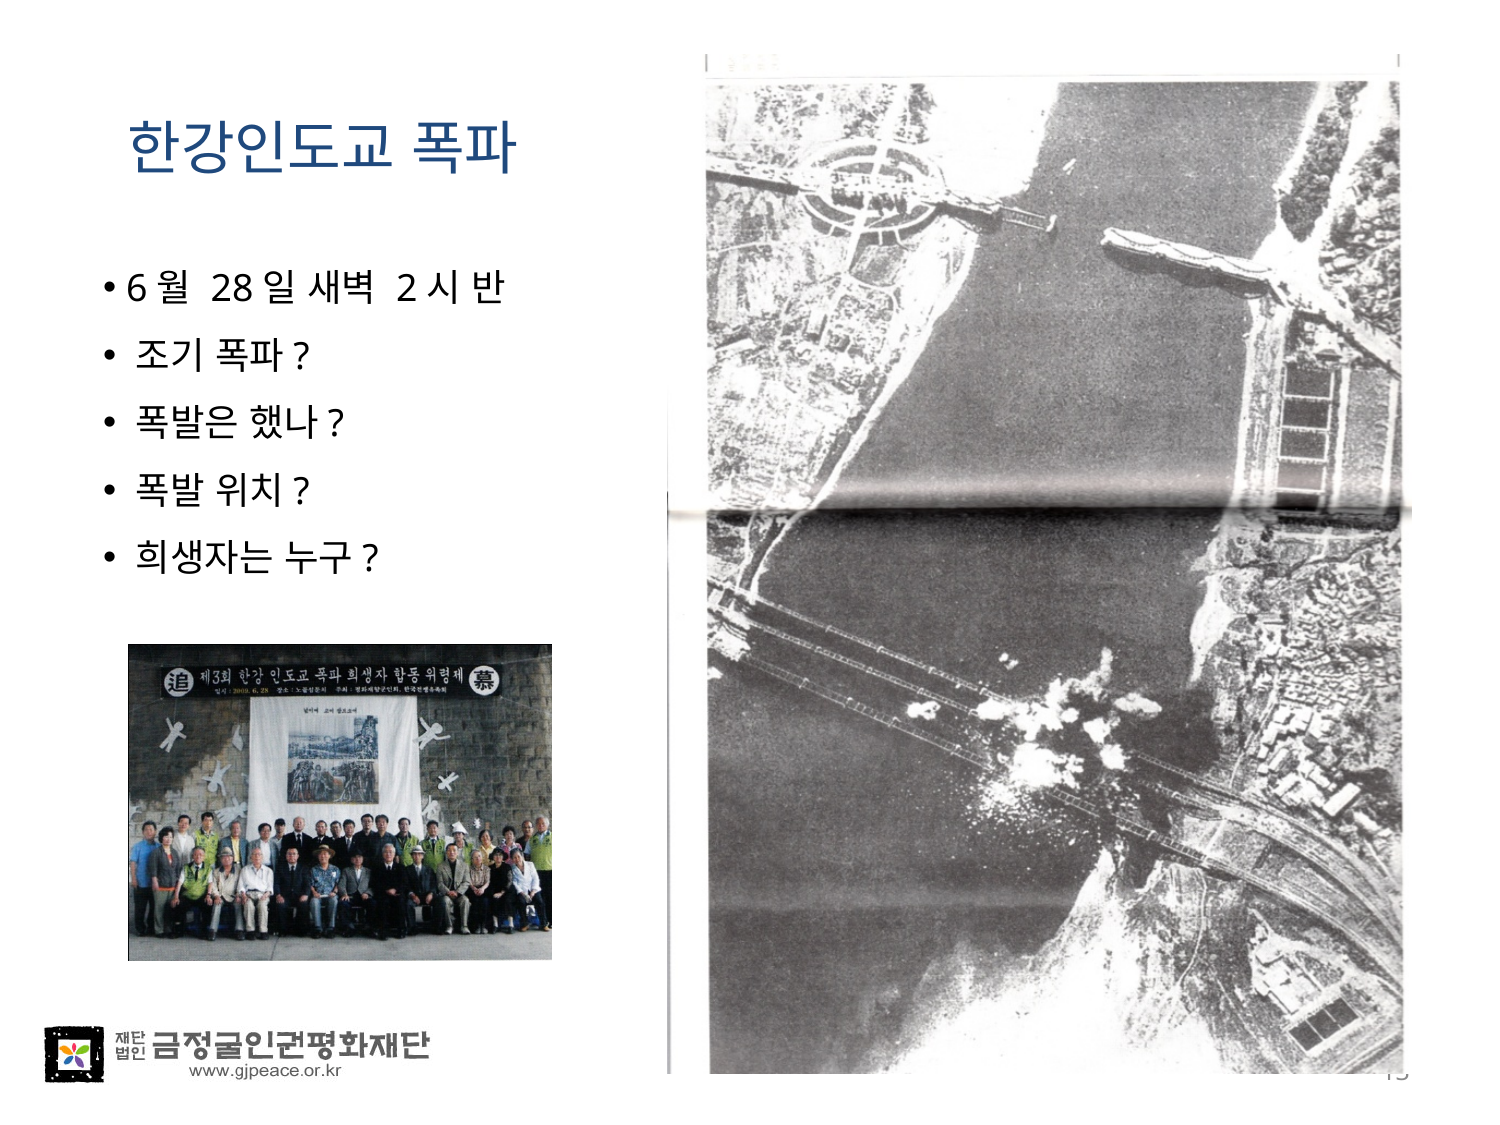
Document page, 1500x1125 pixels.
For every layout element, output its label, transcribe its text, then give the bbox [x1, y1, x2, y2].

picture [128, 644, 552, 961]
picture [41, 1023, 434, 1085]
title 한강인도교 폭파 [112, 105, 662, 188]
picture [667, 54, 1412, 1075]
slide_number 13 [1074, 1042, 1425, 1103]
text_box 6월 28일 새벽 2시 반 조기 폭파? 폭발은 했나? 폭발 위치? 희생자는 누구? [88, 234, 569, 587]
